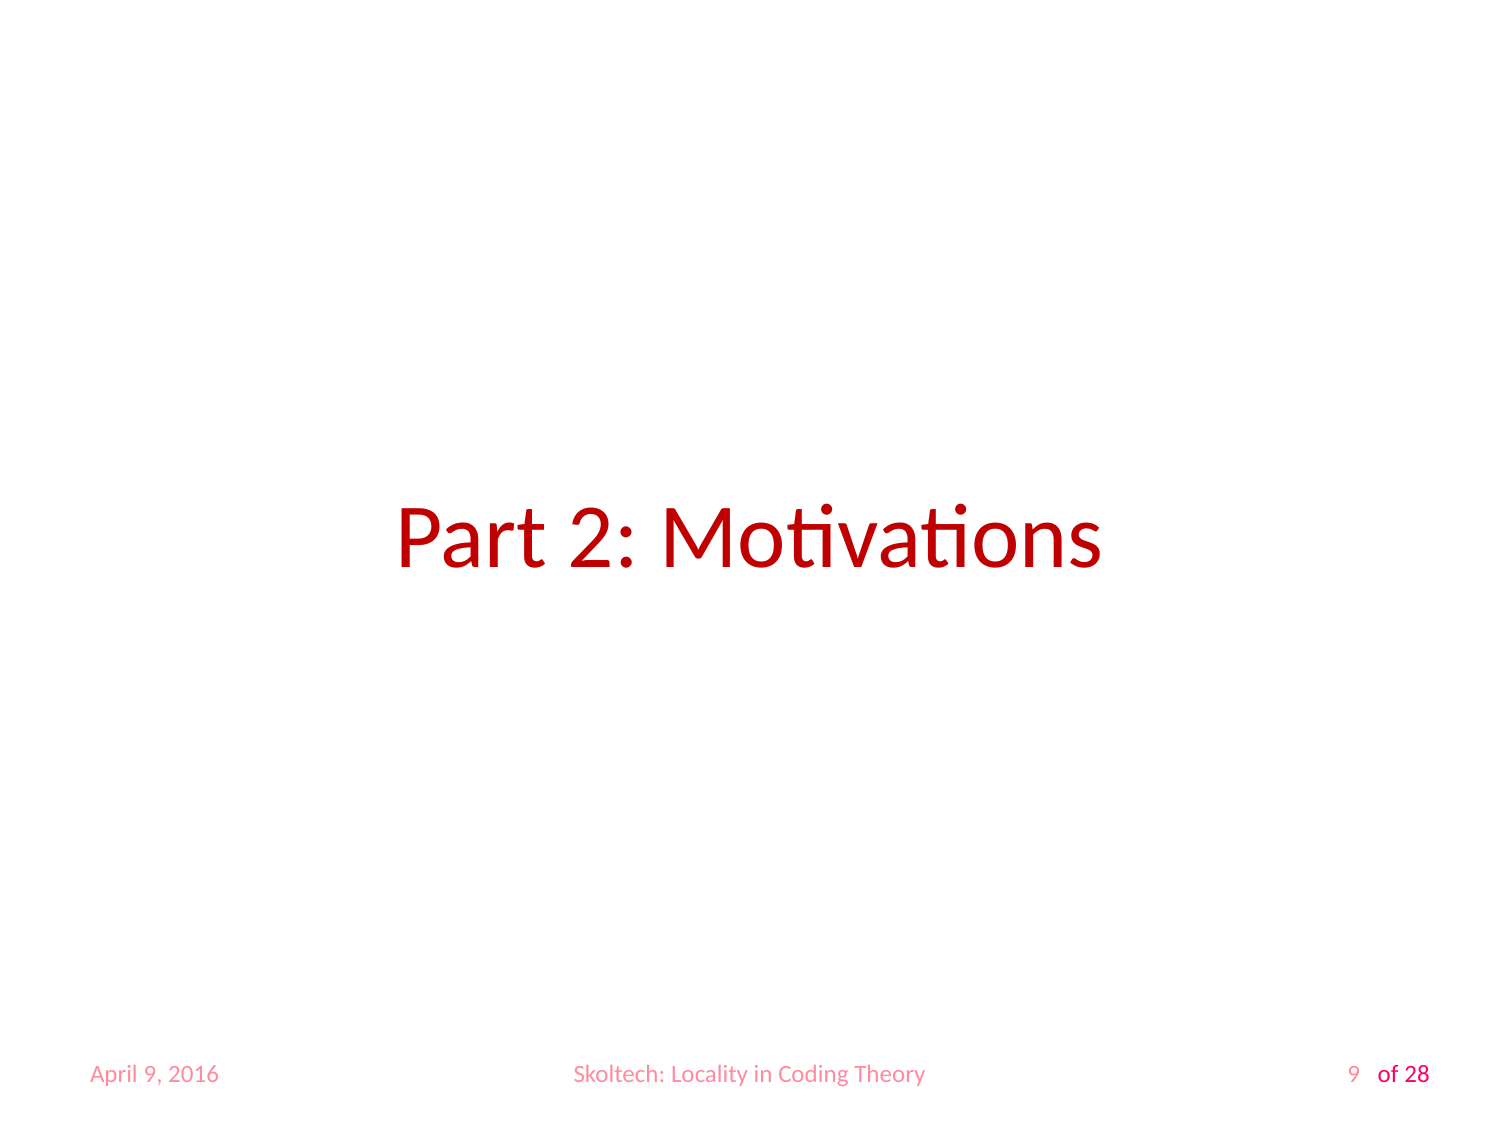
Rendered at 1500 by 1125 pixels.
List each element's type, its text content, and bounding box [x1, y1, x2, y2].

slide_number 9 [1074, 1042, 1375, 1103]
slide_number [75, 1042, 425, 1103]
title Part 2: Motivations [75, 437, 1425, 625]
footer Skoltech: Locality in Coding Theory [512, 1042, 988, 1103]
